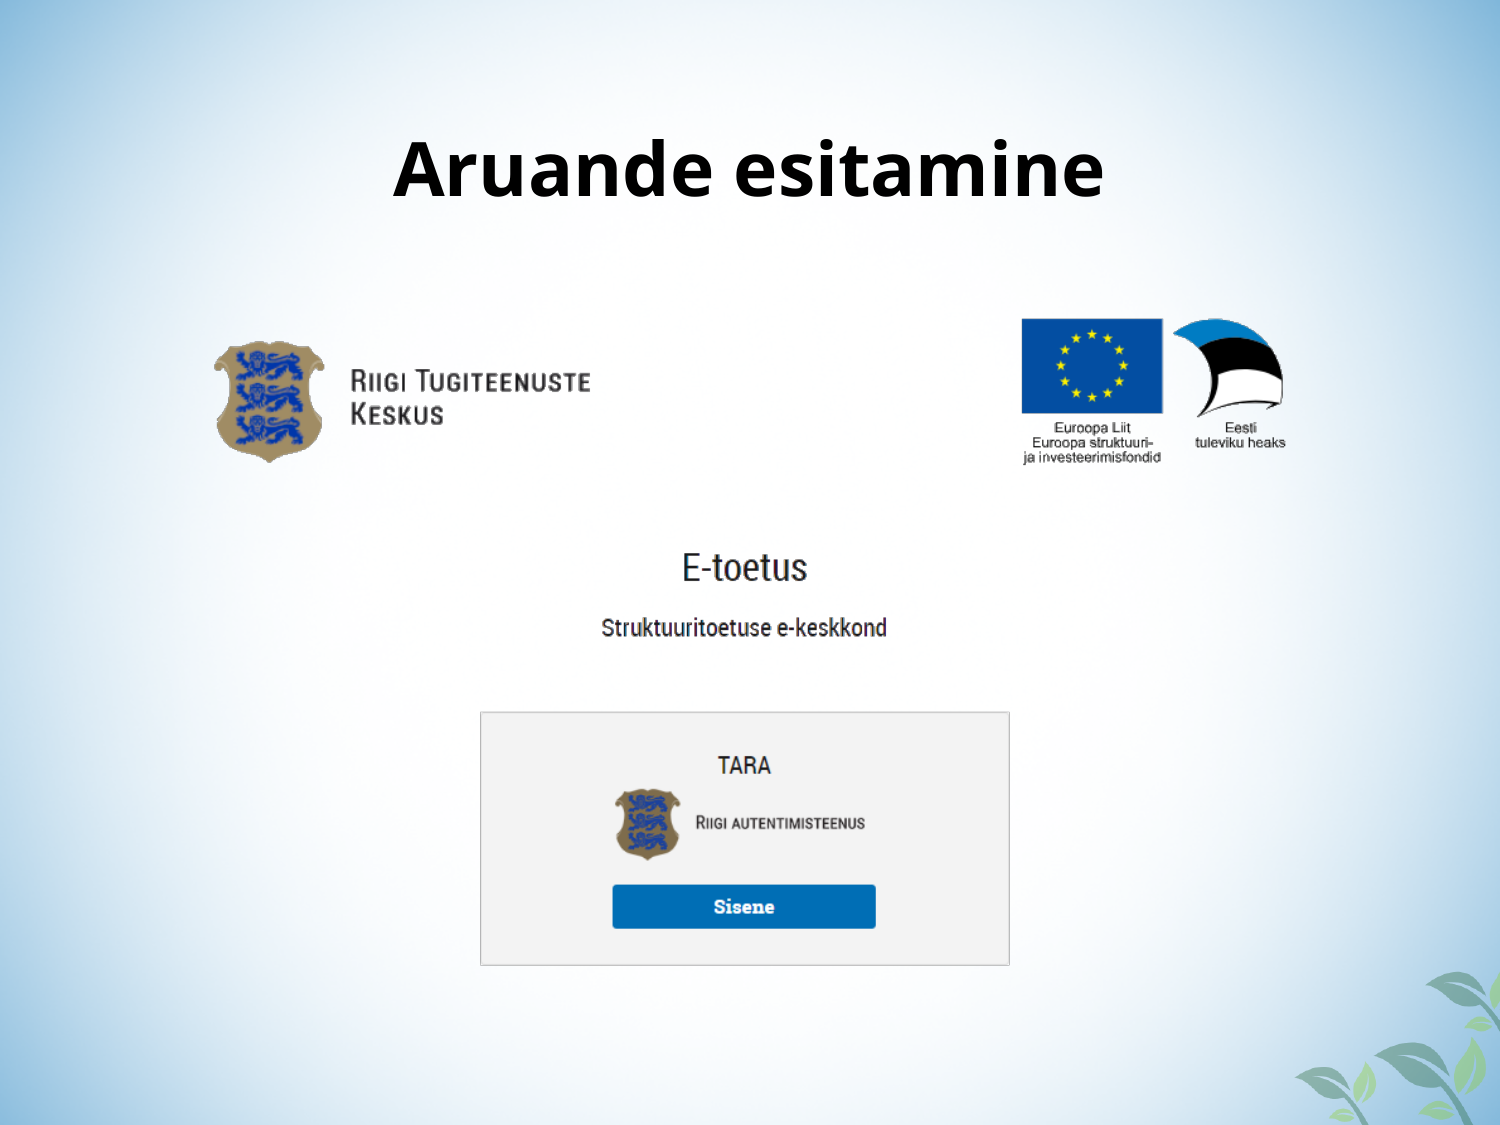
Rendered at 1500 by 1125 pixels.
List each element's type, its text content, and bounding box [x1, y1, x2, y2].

picture [0, 0, 1500, 1125]
list Aruande esitamine [76, 99, 1424, 326]
